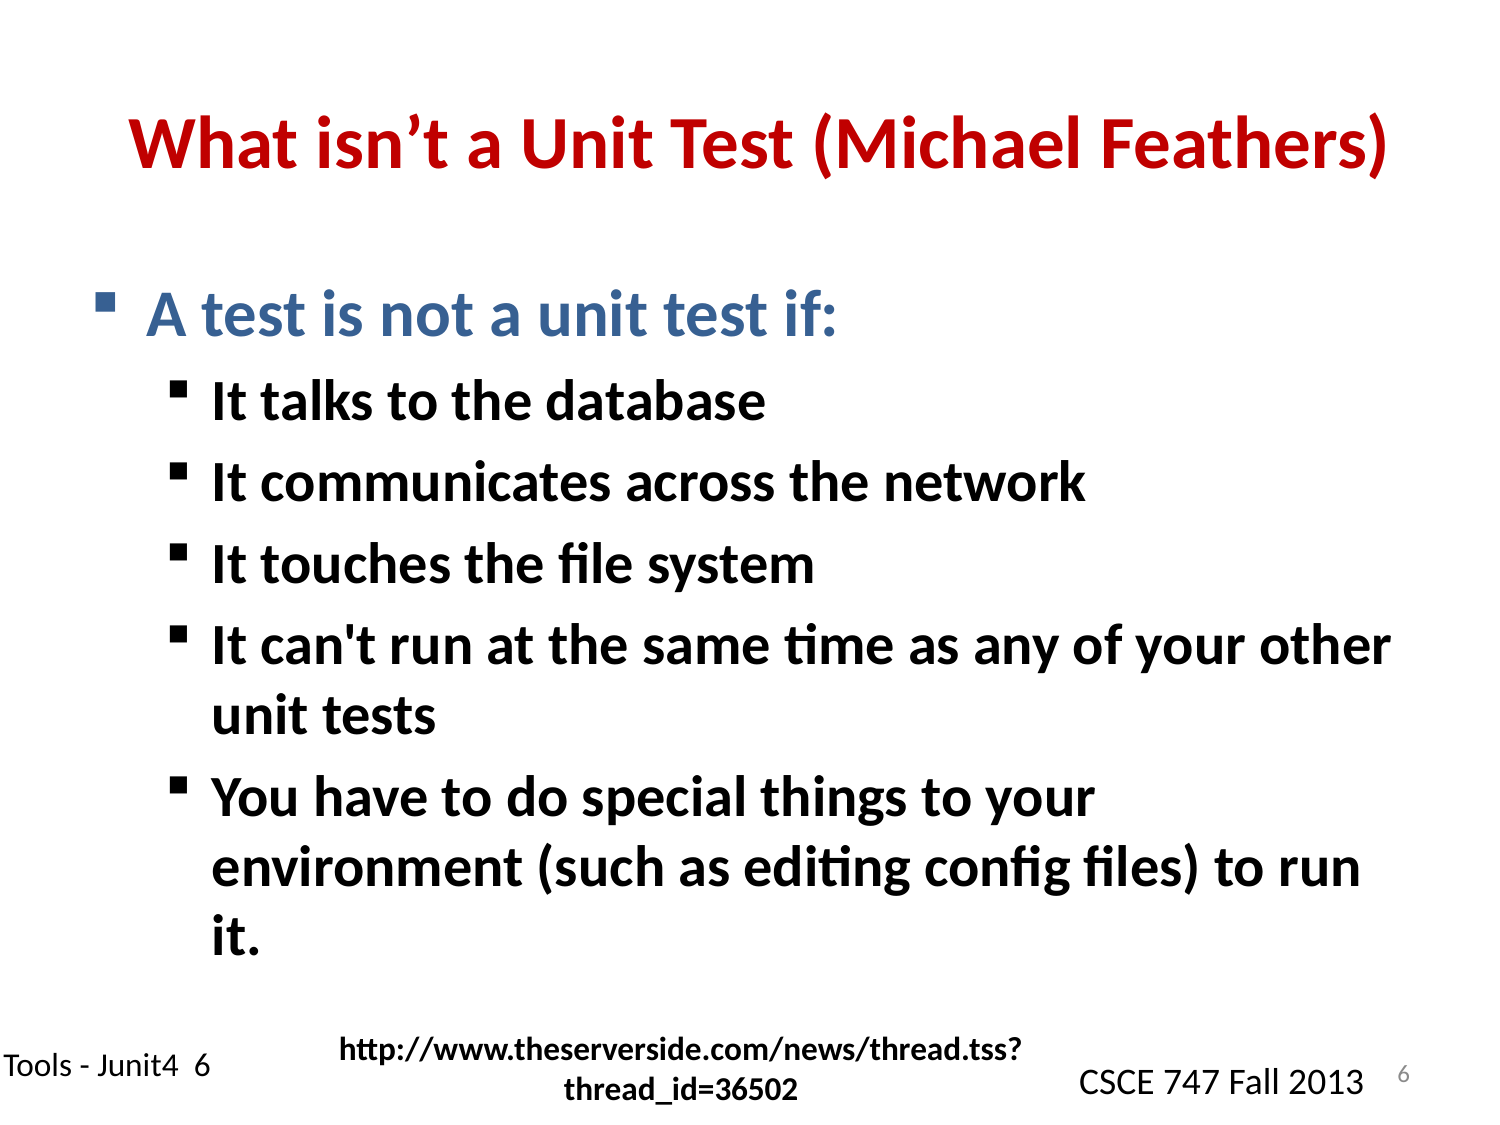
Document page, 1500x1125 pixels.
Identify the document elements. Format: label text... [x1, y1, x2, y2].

title What isn’t a Unit Test (Michael Feathers) [75, 45, 1463, 233]
footer http://www.theserverside.com/news/thread.tss?thread_id=36502 [300, 1037, 1063, 1098]
list A test is not a unit test if: It talks to the database It communicates across the network It touches the file system It can't run at the same time as any of your other unit tests You have to do special things to your environment (such as editing config files) to run it. [75, 262, 1425, 1005]
slide_number 6 [1074, 1042, 1425, 1103]
